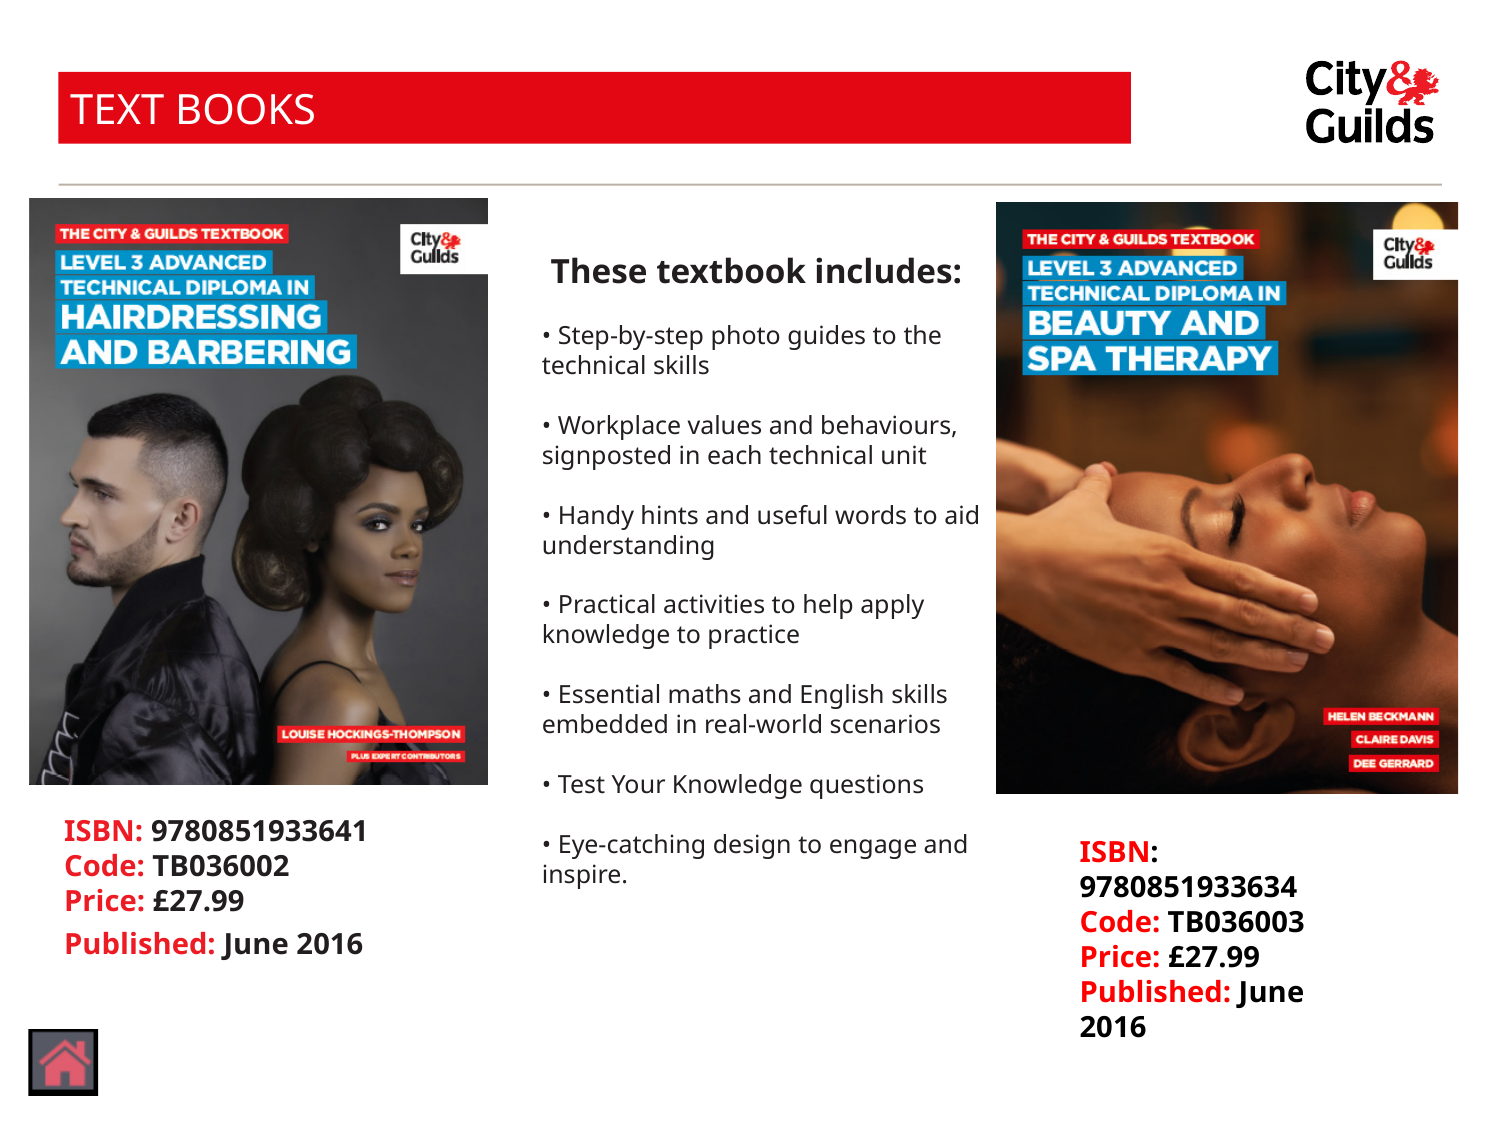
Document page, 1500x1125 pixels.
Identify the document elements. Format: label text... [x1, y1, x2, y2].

text_box ISBN: 9780851933641 Code: TB036002 Price: £27.99 Published: June 2016 [49, 805, 438, 970]
text_box ISBN: 9780851933634 Code: TB036003 Price: £27.99 Published: June 2016 [1064, 825, 1390, 1051]
picture [28, 197, 488, 785]
picture [28, 1028, 99, 1096]
text_box TEXT BOOKS [58, 71, 1131, 144]
picture [995, 202, 1459, 795]
text_box These textbook includes: • Step-by-step photo guides to the technical skills • Workplace values and behaviours, signposted in each technical unit • Handy hints and useful words to aid understanding • Practical activities to help apply knowledge to practice • Essential maths and English skills embedded in real-world scenarios • Test Your Knowledge questions • Eye-catching design to engage and inspire. [527, 202, 997, 896]
